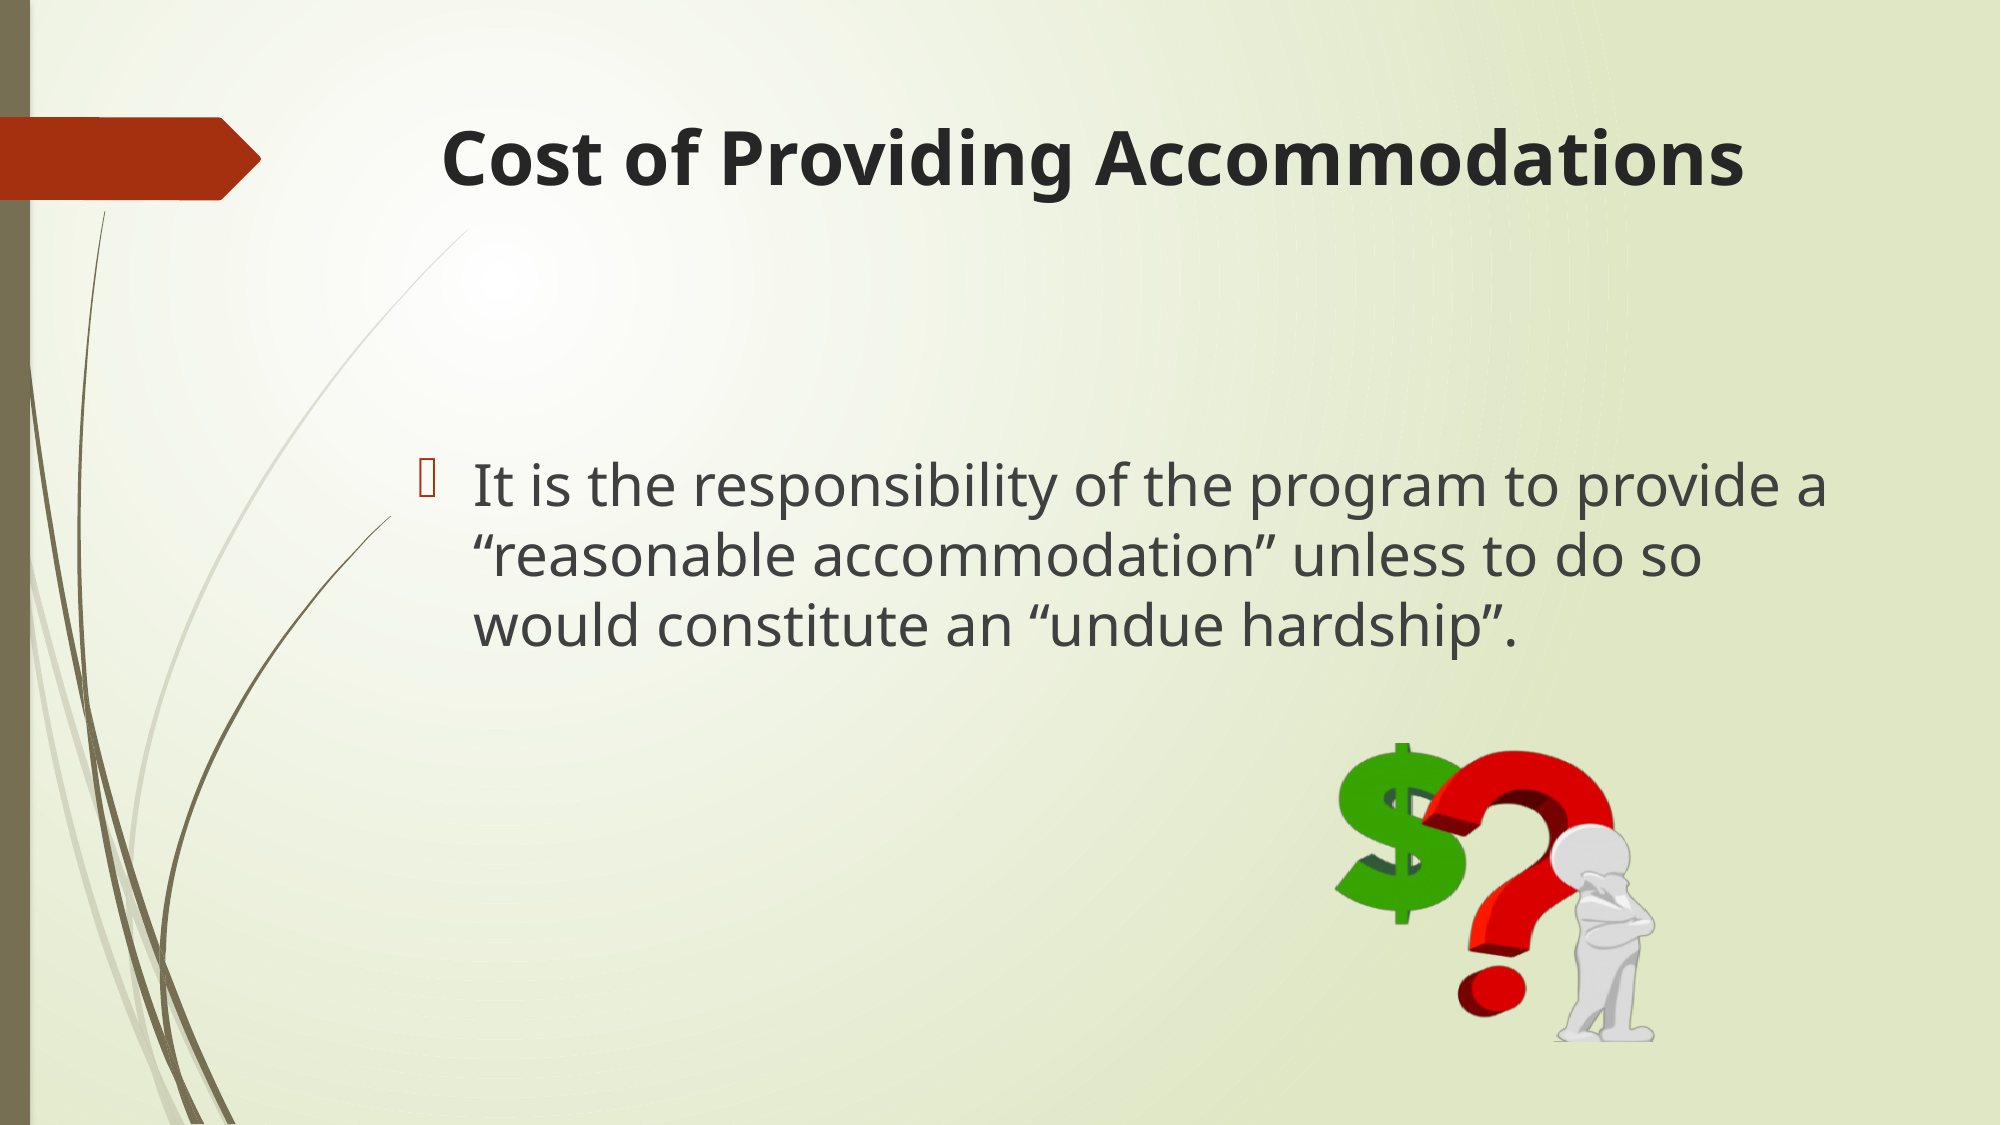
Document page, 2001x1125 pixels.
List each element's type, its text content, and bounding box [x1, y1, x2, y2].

picture [1292, 743, 1709, 1043]
list It is the responsibility of the program to provide a “reasonable accommodation” unless to do so would constitute an “undue hardship”. [402, 350, 1865, 1057]
title Cost of Providing Accommodations [425, 102, 1888, 313]
